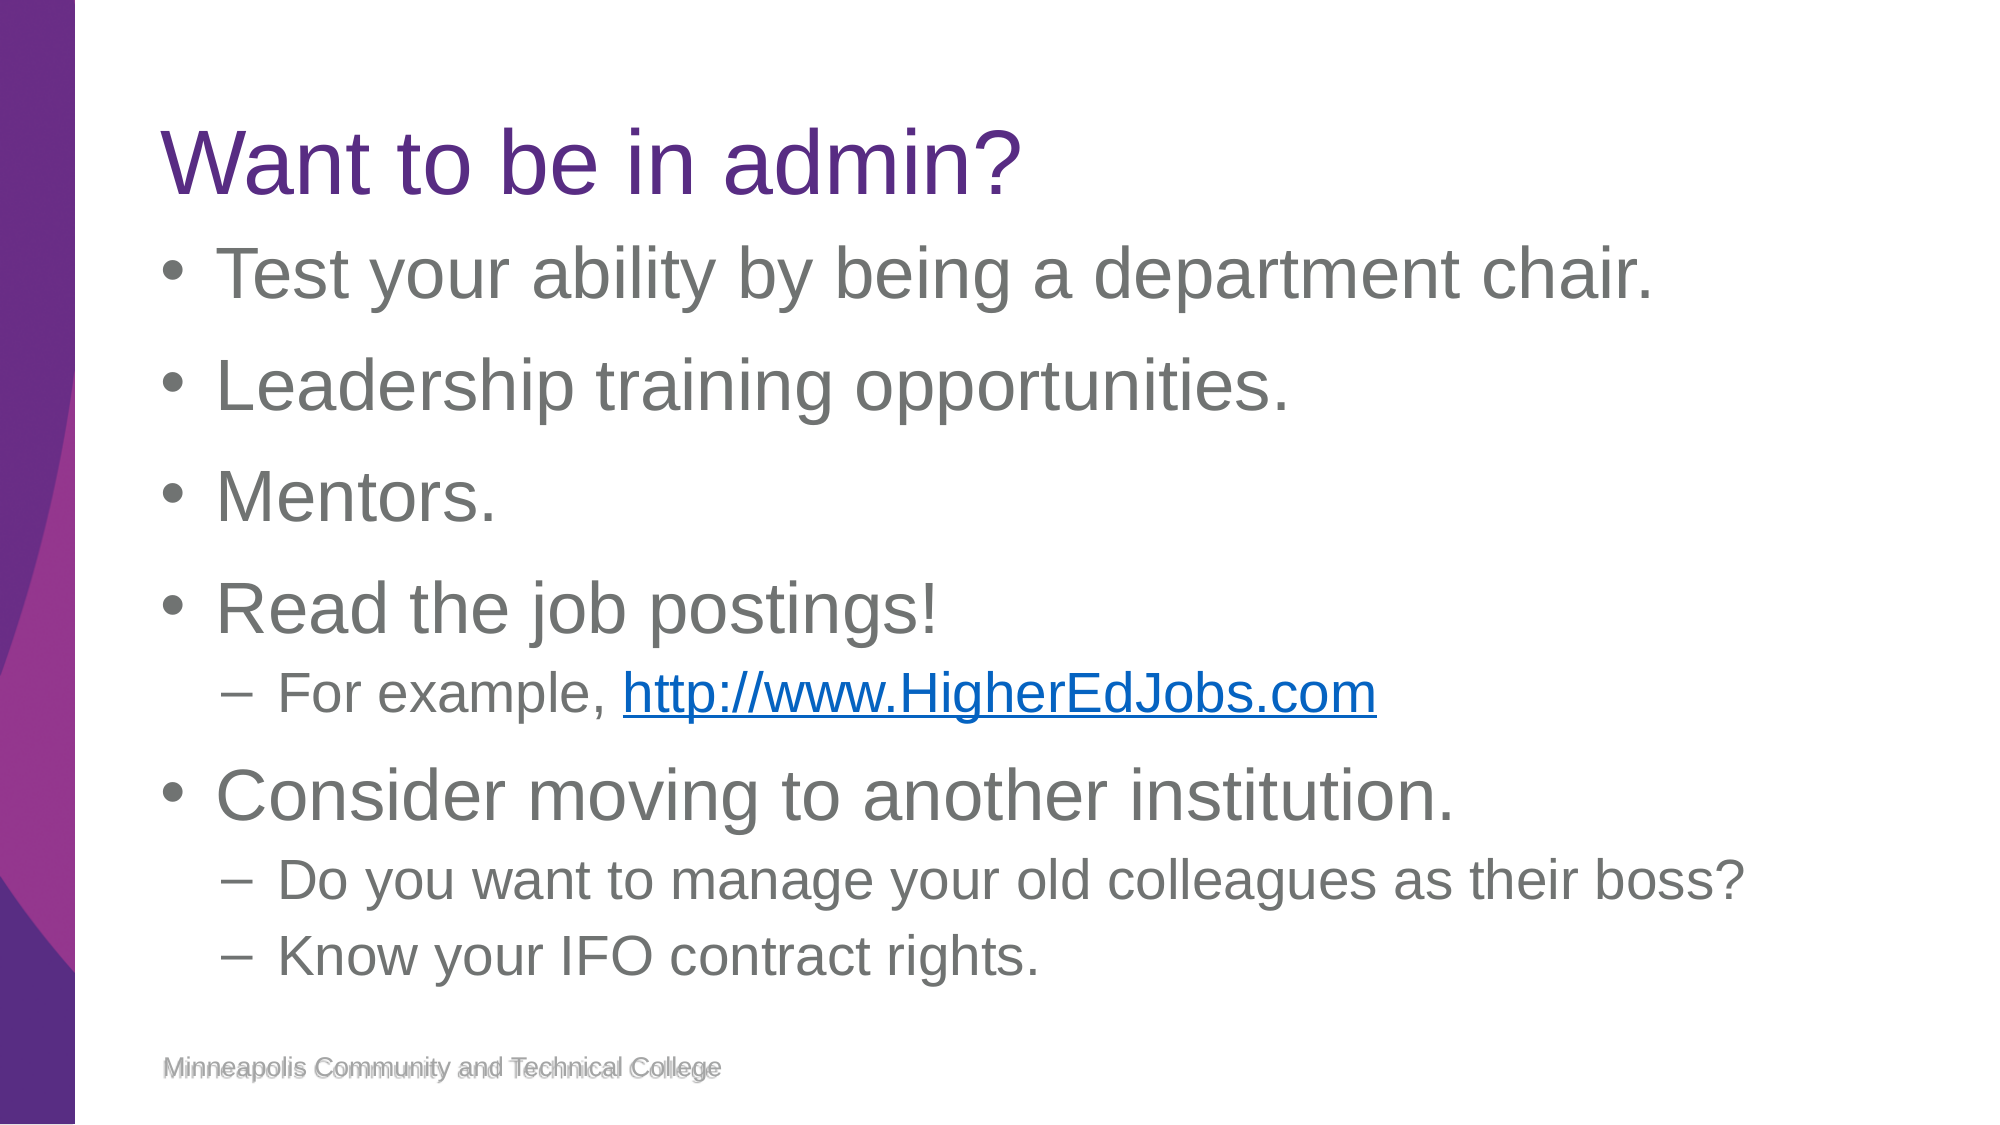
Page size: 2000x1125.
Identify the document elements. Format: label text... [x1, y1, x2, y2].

title Want to be in admin? [140, 35, 1900, 216]
picture [0, 0, 75, 1124]
list Test your ability by being a department chair. Leadership training opportunities. Mentors. Read the job postings! For example, http://www.HigherEdJobs.com Consider moving to another institution. Do you want to manage your old colleagues as their boss? Know your IFO contract rights. [140, 216, 1900, 998]
